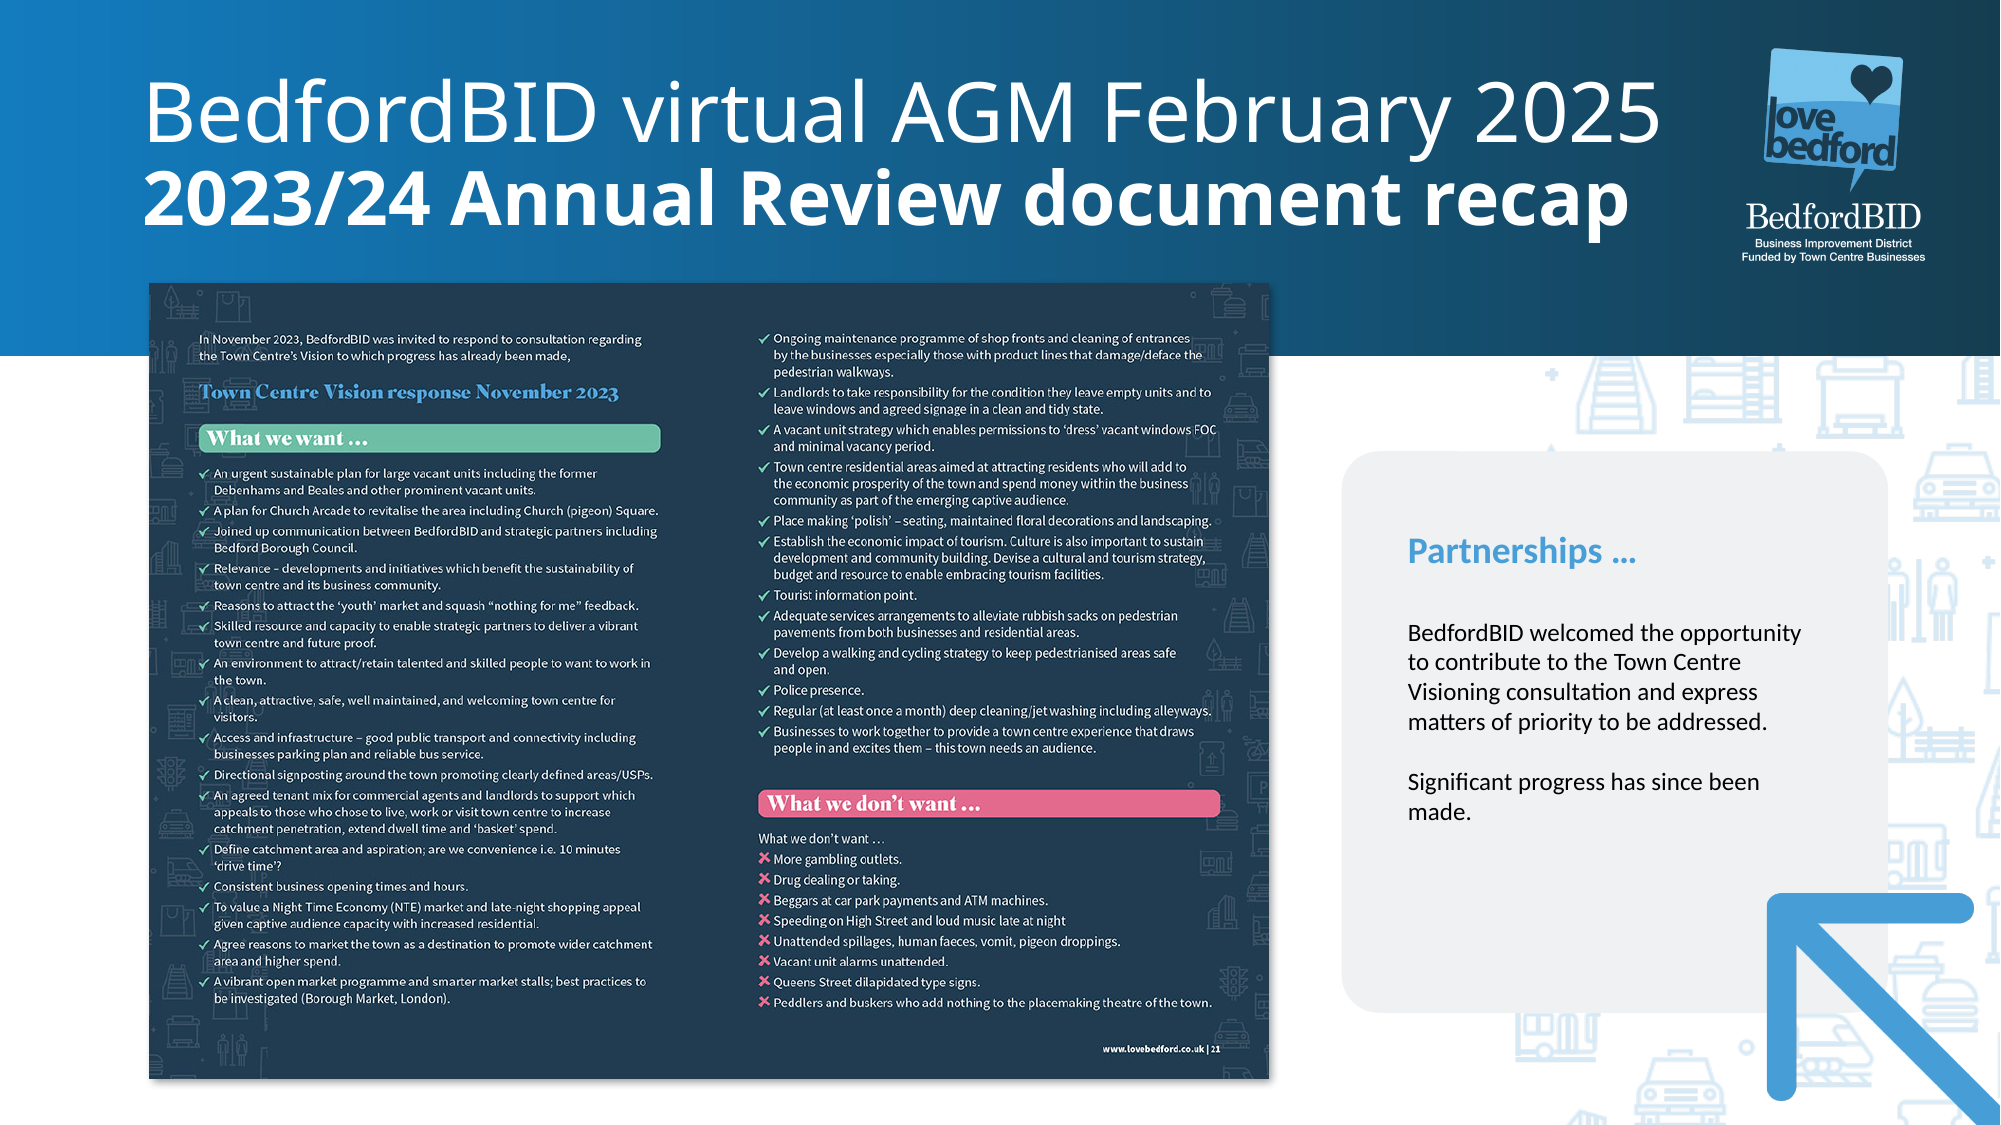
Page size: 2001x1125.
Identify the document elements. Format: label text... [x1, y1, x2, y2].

text_box [1340, 450, 1480, 1014]
text_box Partnerships … BedfordBID welcomed the opportunity to contribute to the Town Centre Visioning consultation and express matters of priority to be addressed. Significant progress has since been made. [1393, 518, 1480, 833]
text_box [0, 0, 1480, 356]
picture [1480, 0, 2000, 1125]
title BedfordBID virtual AGM February 2025 2023/24 Annual Review document recap [127, 47, 1480, 265]
picture [149, 283, 1269, 1079]
